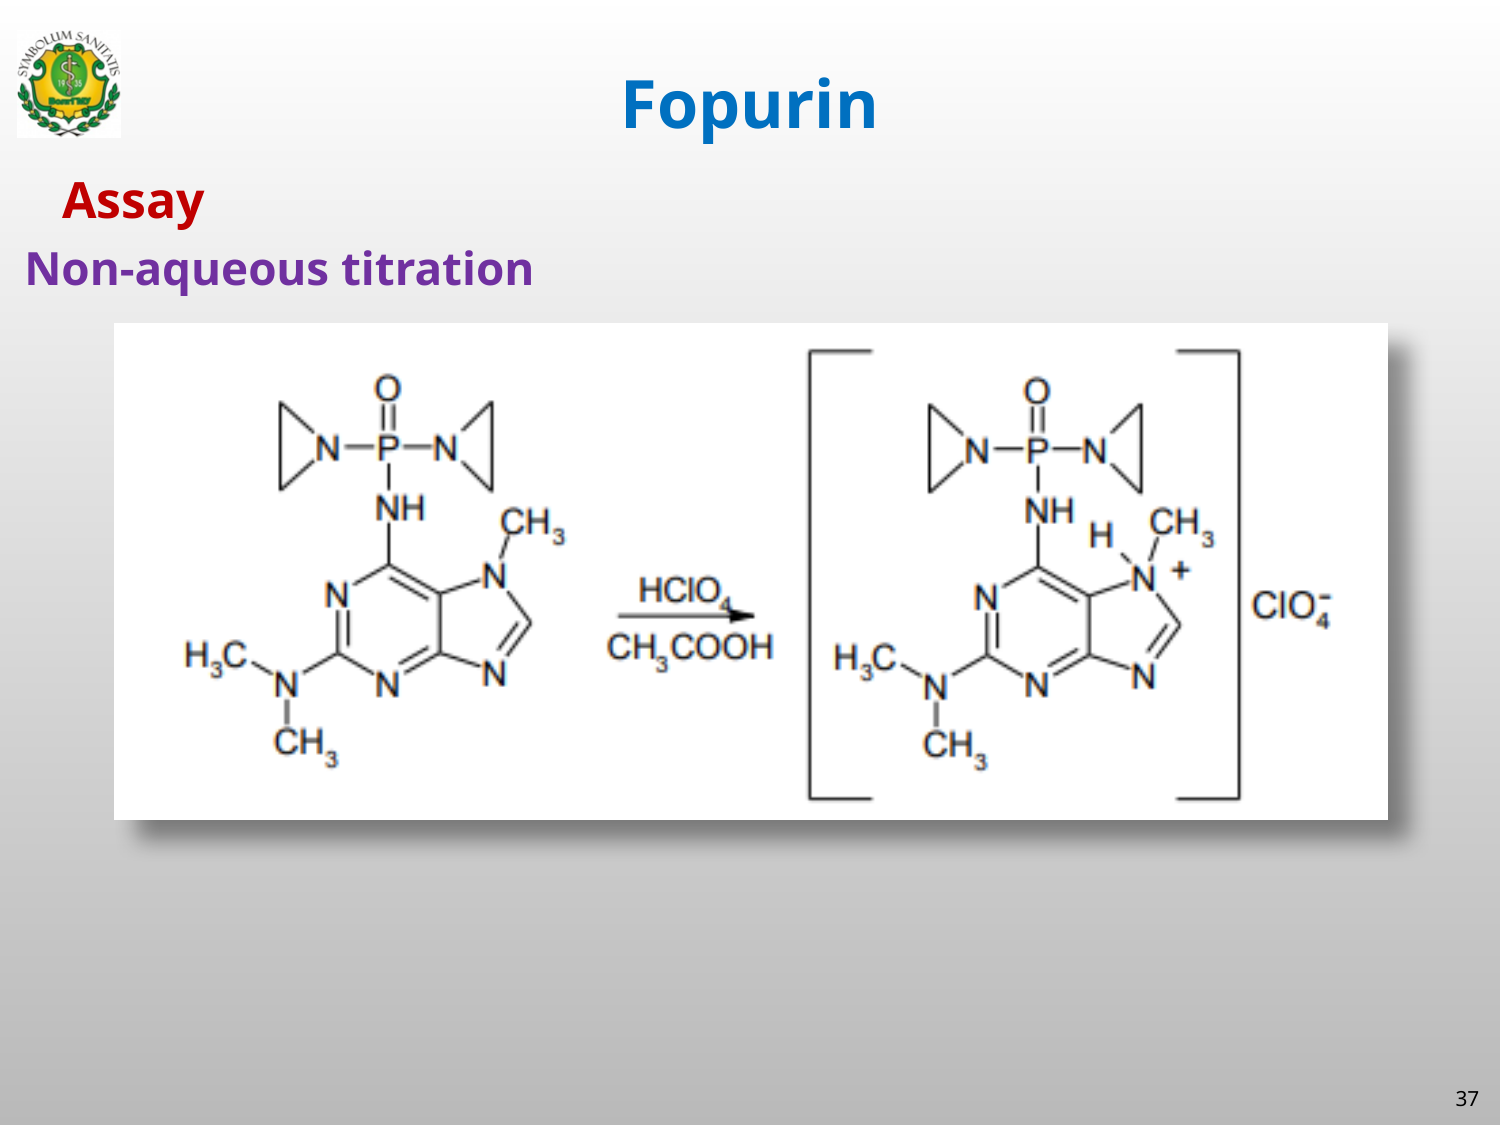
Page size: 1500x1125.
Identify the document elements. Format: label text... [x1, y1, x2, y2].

text_box Fopurin [159, 54, 1341, 230]
picture [17, 30, 121, 139]
slide_number 37 [1400, 1069, 1495, 1125]
text_box Assay [47, 160, 220, 231]
text_box 3. Non-aqueous titration [0, 231, 696, 302]
picture [114, 322, 1389, 821]
